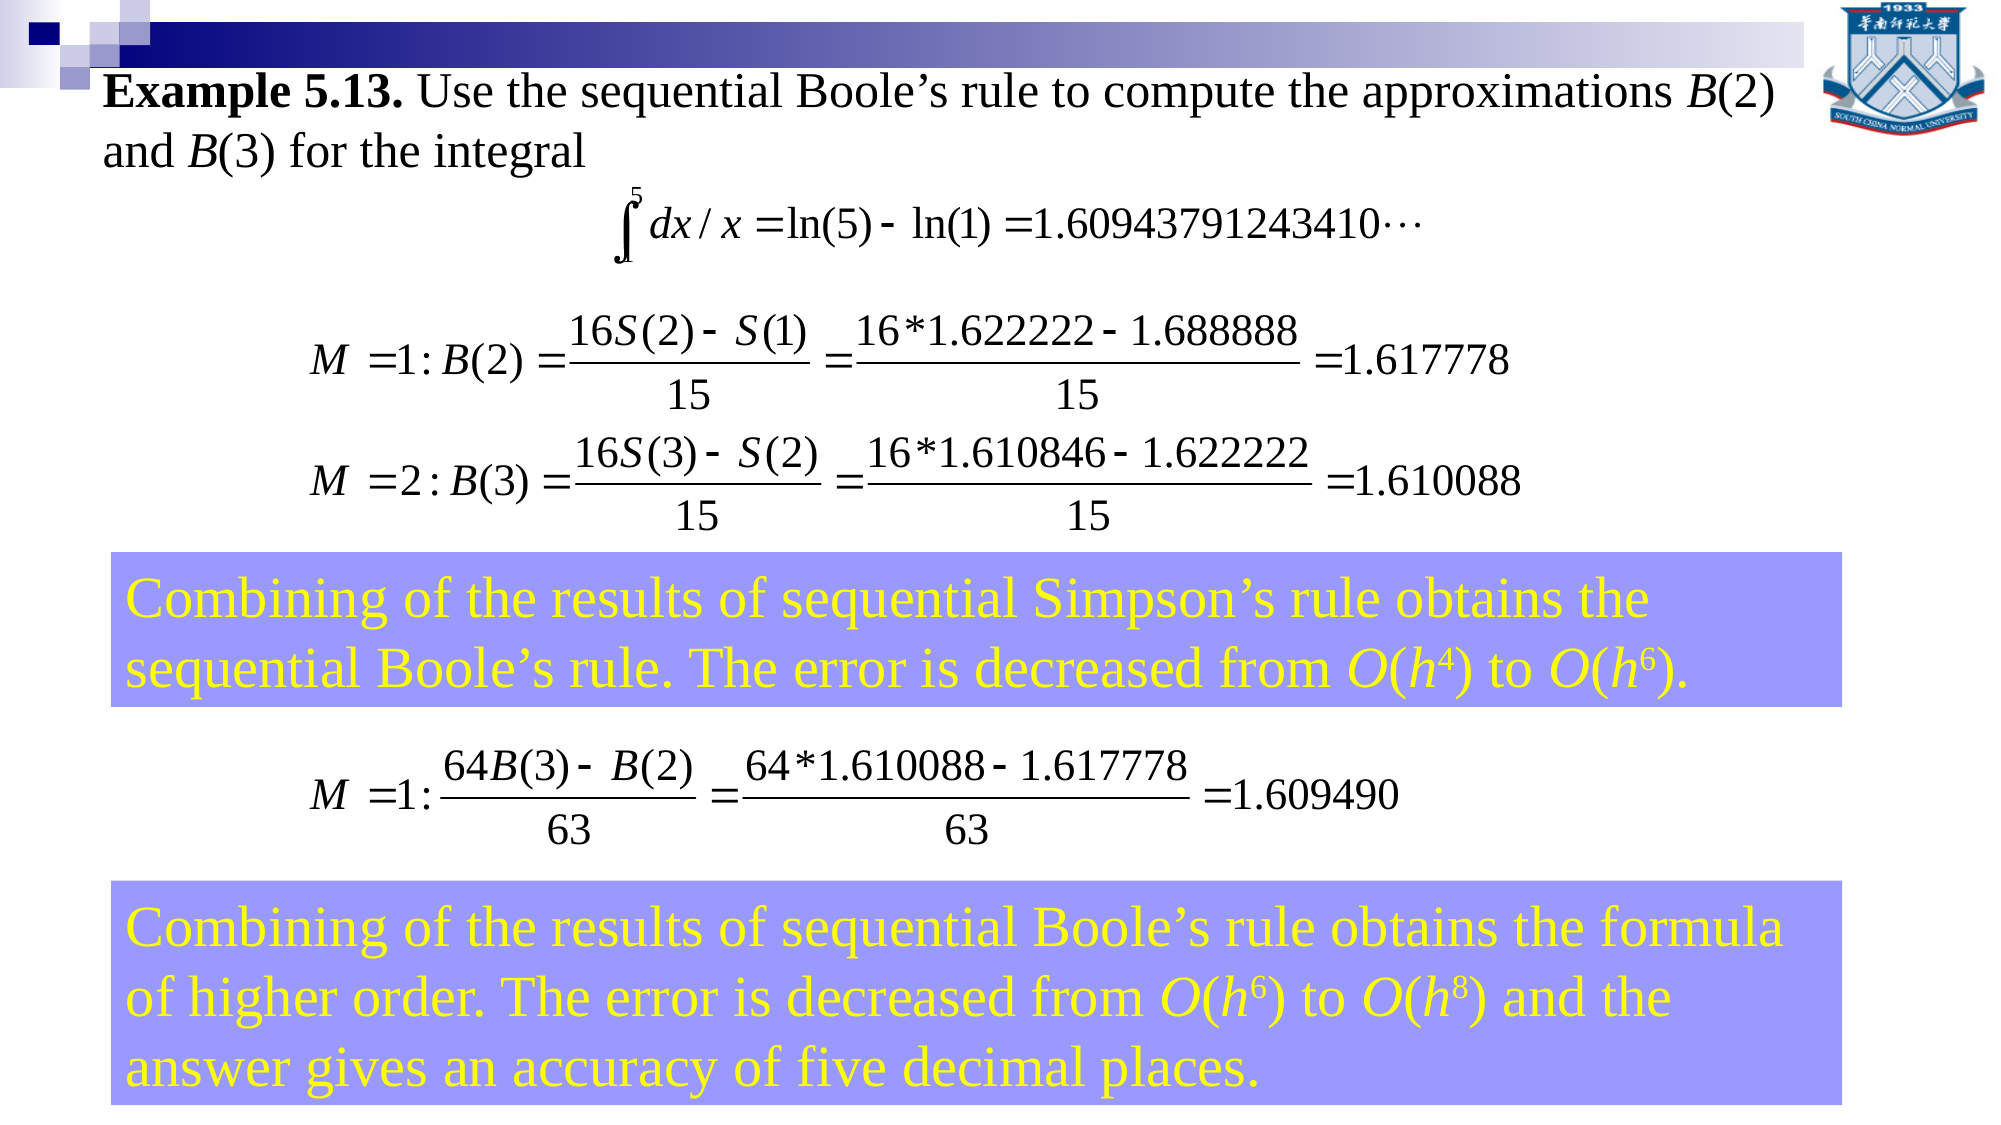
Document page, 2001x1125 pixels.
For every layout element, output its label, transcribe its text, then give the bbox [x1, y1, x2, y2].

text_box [302, 737, 1409, 855]
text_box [302, 301, 1529, 542]
text_box Example 5.13. Use the sequential Boole’s rule to compute the approximations B(2) and B(3) for the integral [87, 50, 1843, 185]
text_box Combining of the results of sequential Boole’s rule obtains the formula of higher order. The error is decreased from O(h6) to O(h8) and the answer gives an accuracy of five decimal places. [111, 880, 1843, 1106]
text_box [600, 174, 1433, 273]
text_box Combining of the results of sequential Simpson’s rule obtains the sequential Boole’s rule. The error is decreased from O(h4) to O(h6). [111, 552, 1843, 707]
picture [1804, 0, 2000, 142]
